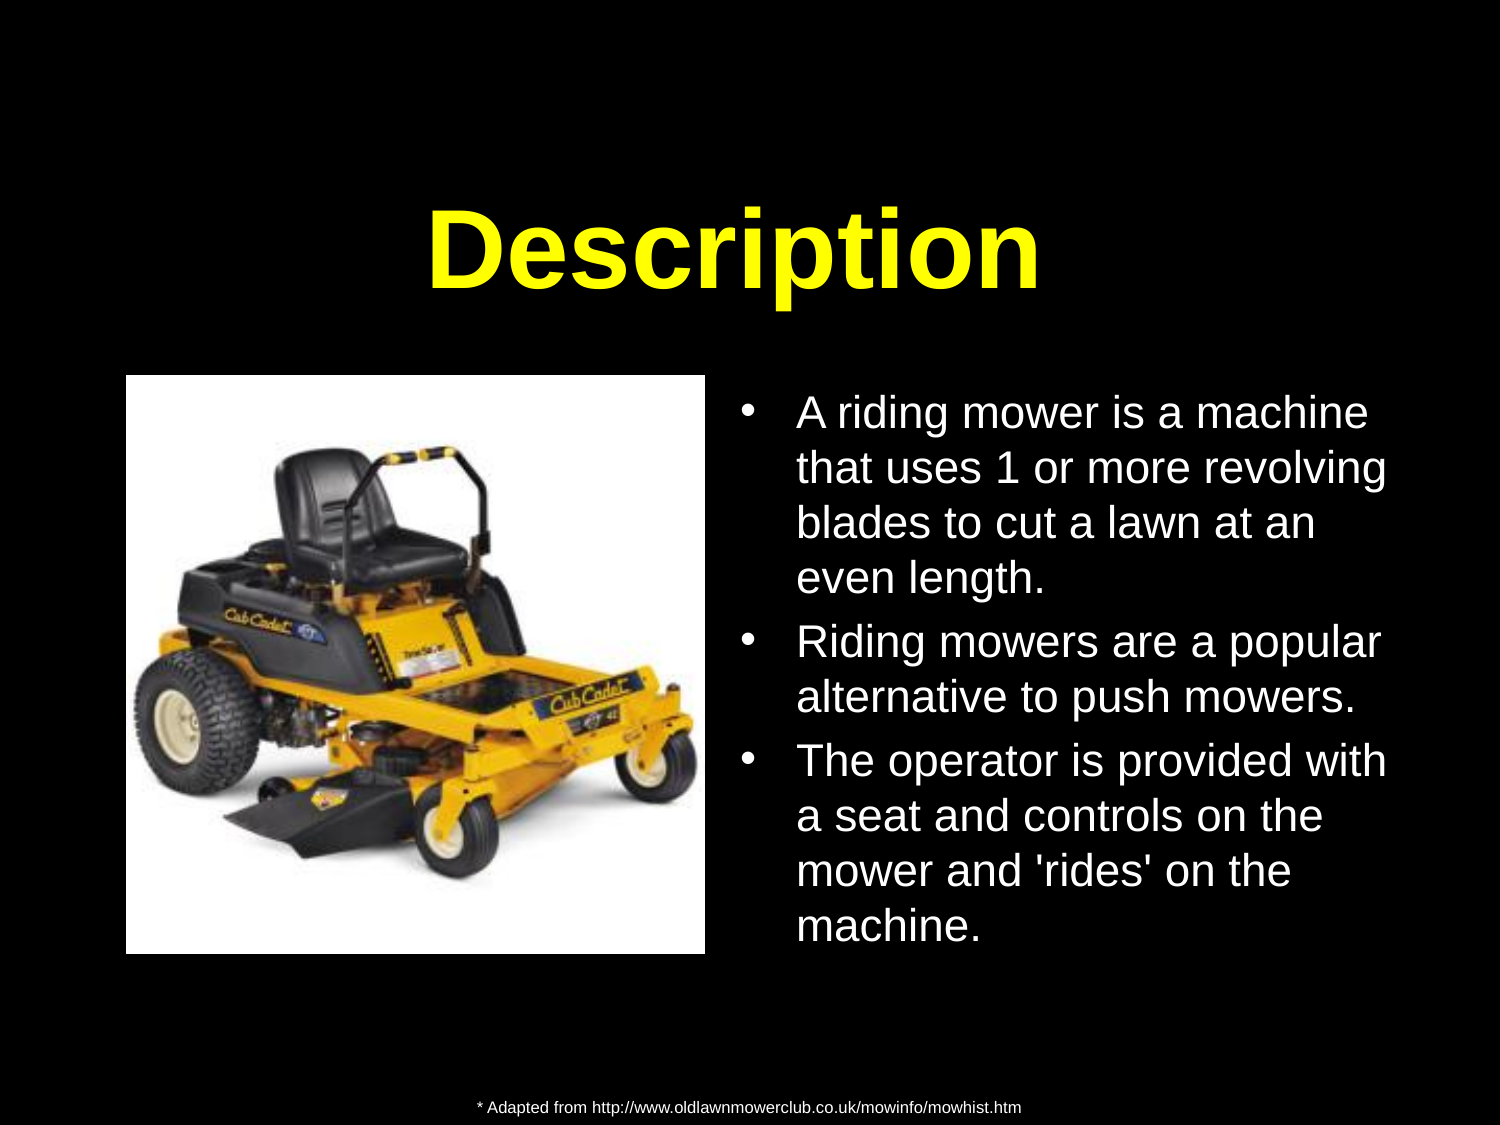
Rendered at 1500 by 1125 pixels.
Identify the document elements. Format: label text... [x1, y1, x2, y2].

text_box * Adapted from http://www.oldlawnmowerclub.co.uk/mowinfo/mowhist.htm [374, 1089, 1125, 1125]
picture [125, 374, 706, 955]
title Description [75, 149, 1425, 338]
list A riding mower is a machine that uses 1 or more revolving blades to cut a lawn at an even length. Riding mowers are a popular alternative to push mowers. The operator is provided with a seat and controls on the mower and 'rides' on the machine. [725, 375, 1413, 975]
